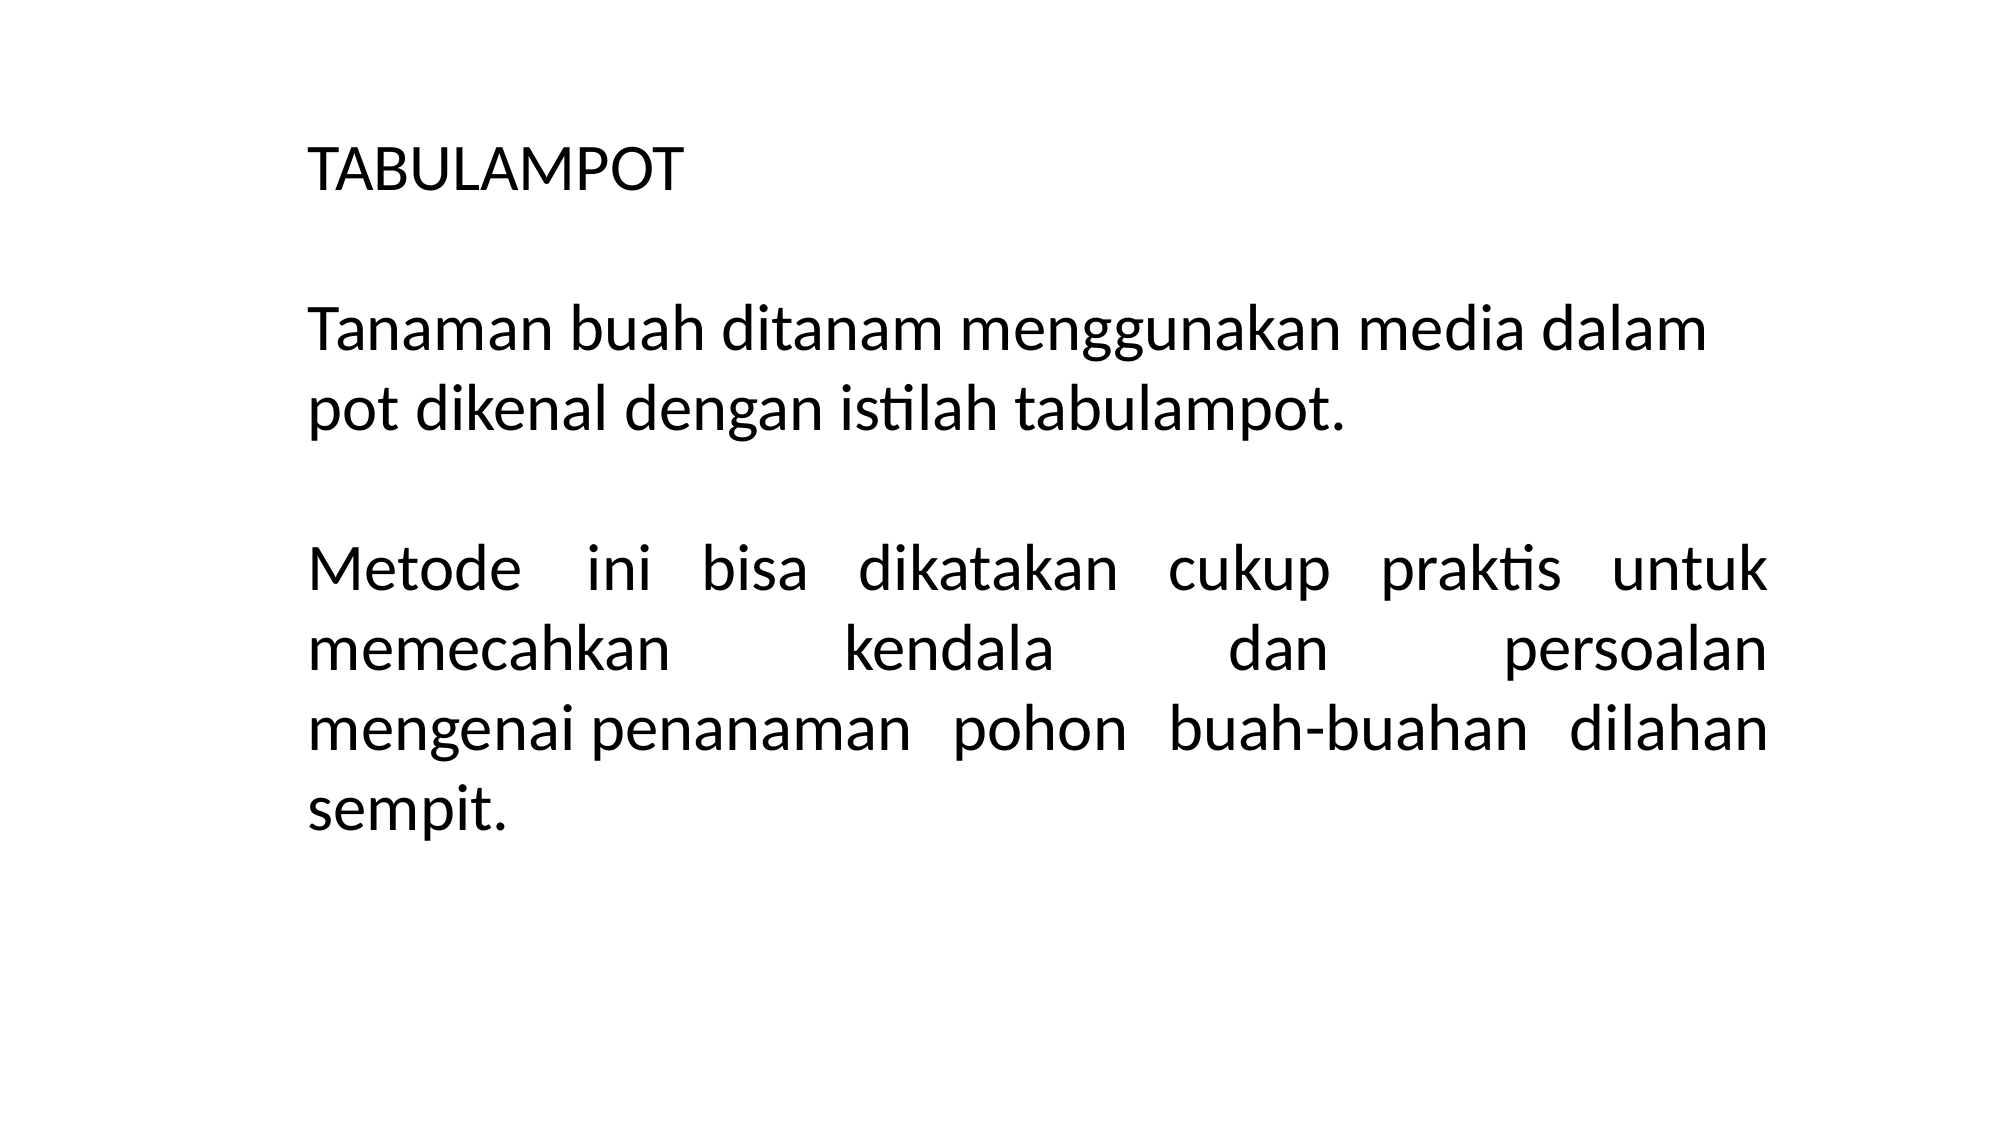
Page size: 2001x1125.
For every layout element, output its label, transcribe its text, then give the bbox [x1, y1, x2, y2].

text_box TABULAMPOT Tanaman buah ditanam menggunakan media dalam pot dikenal dengan istilah tabulampot. Metode ini bisa dikatakan cukup praktis untuk memecahkan kendala dan persoalan mengenai penanaman pohon buah-buahan dilahan sempit. [292, 116, 1785, 852]
